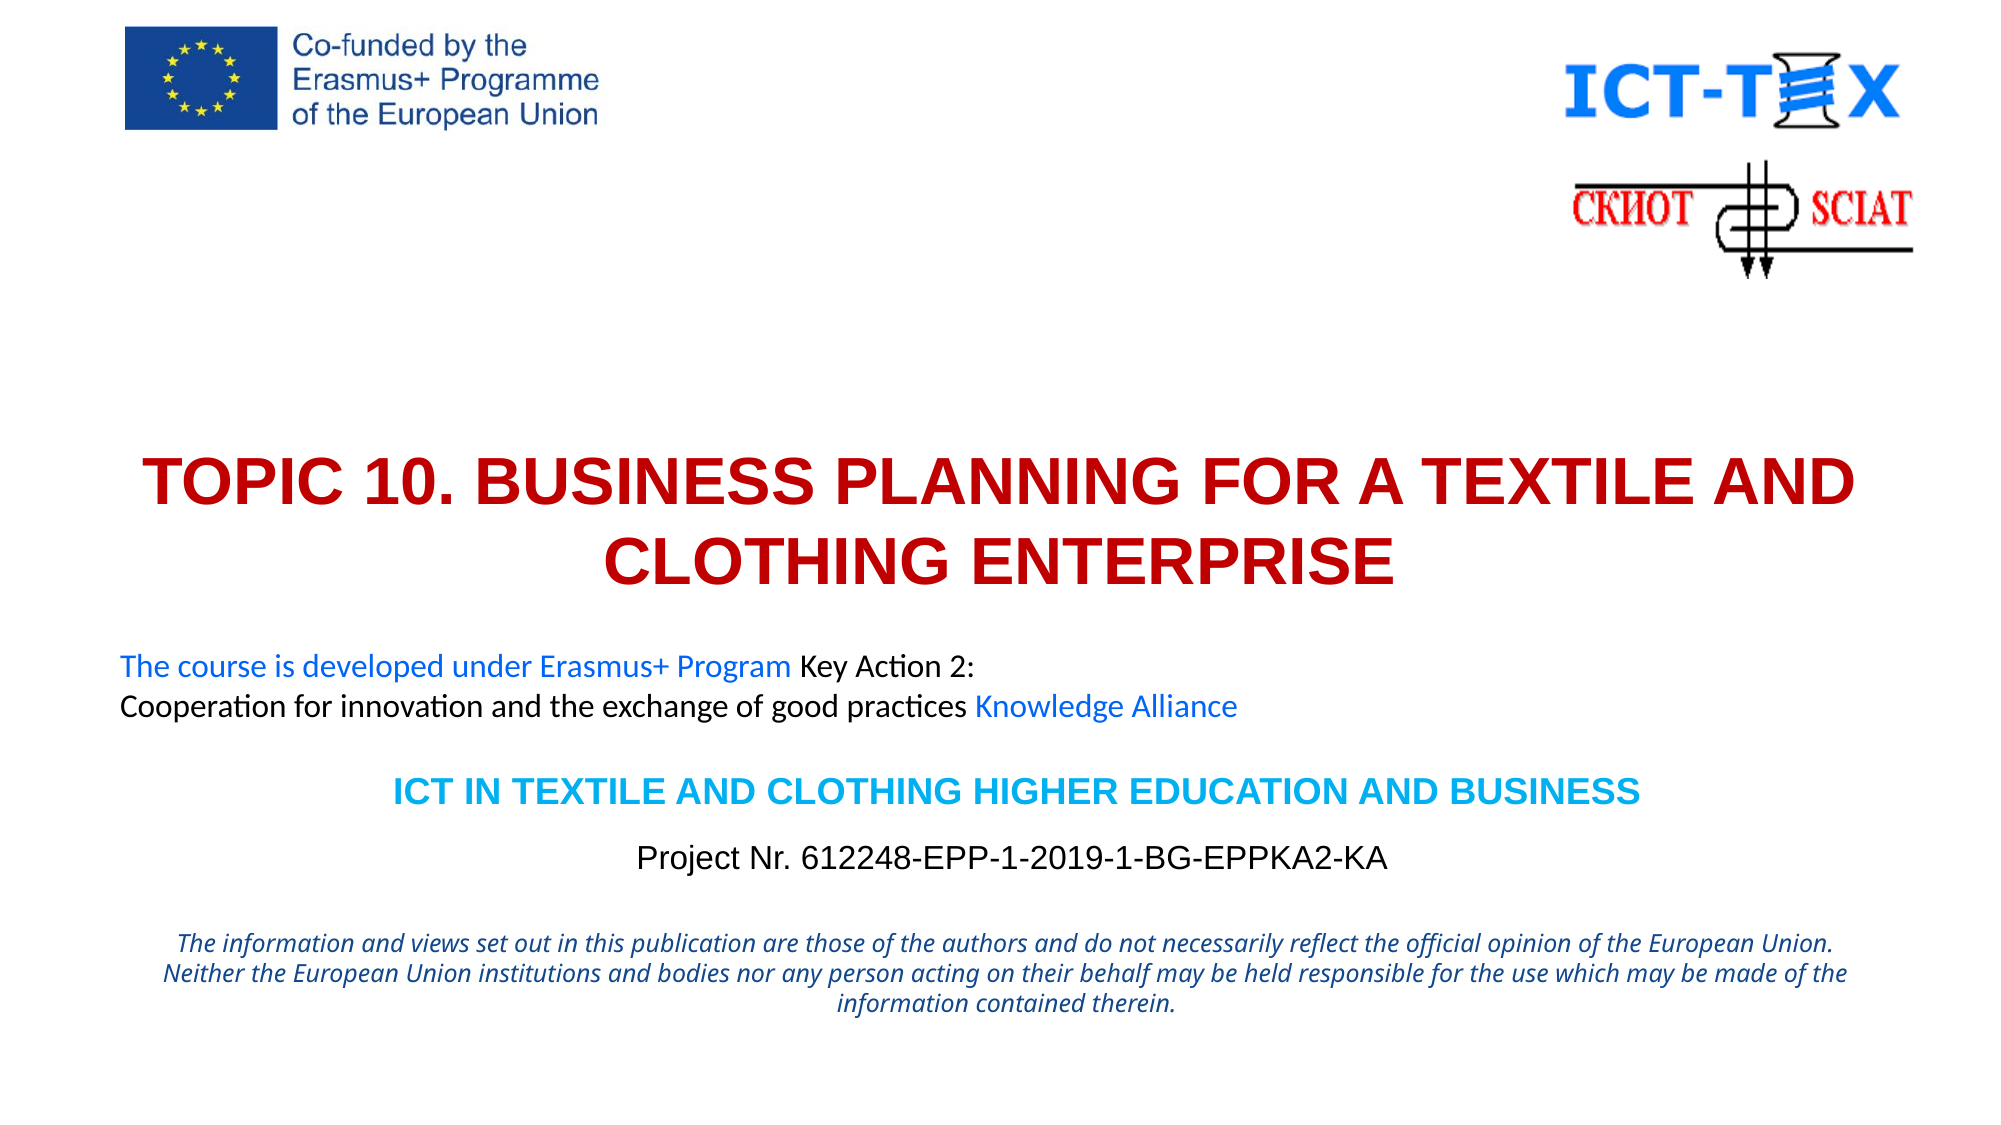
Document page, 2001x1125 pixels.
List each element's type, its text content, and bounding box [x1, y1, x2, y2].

text_box TOPIC 10. BUSINESS PLANNING FOR A TEXTILE AND CLOTHING ENTERPRISE [0, 397, 2000, 639]
picture [1554, 135, 1918, 280]
picture [125, 26, 673, 133]
picture [1539, 46, 1925, 133]
